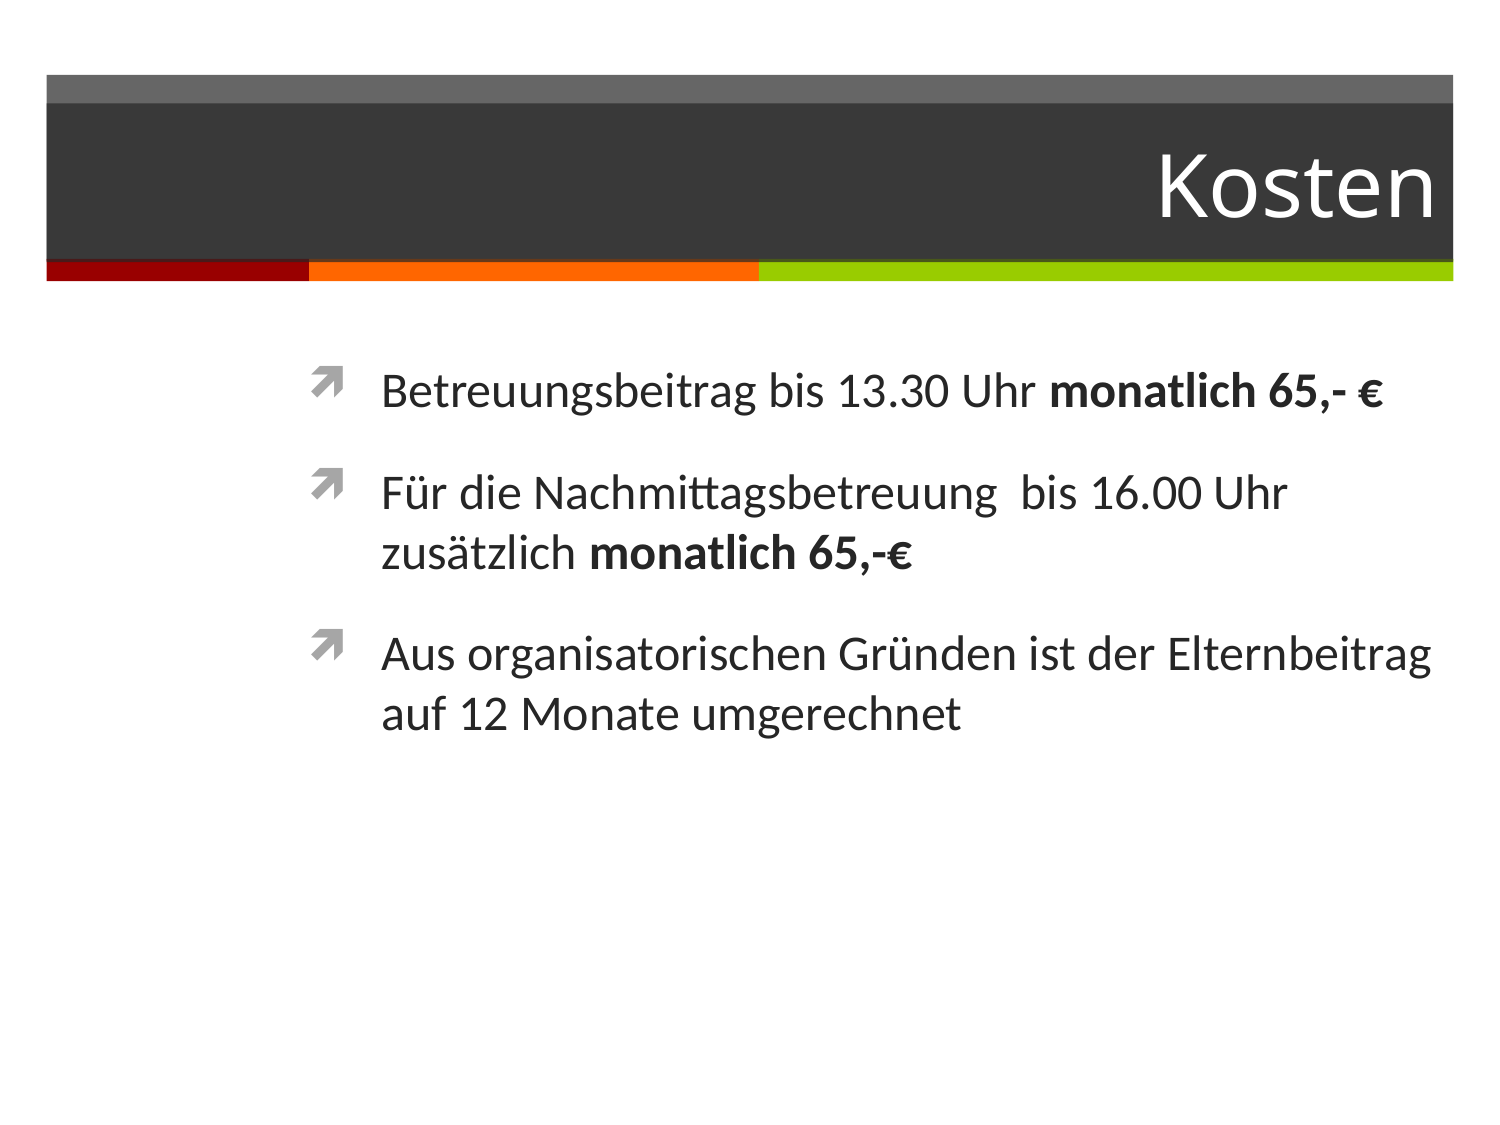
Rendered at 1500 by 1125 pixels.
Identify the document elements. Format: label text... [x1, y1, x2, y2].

list Betreuungsbeitrag bis 13.30 Uhr monatlich 65,- € Für die Nachmittagsbetreuung bis 16.00 Uhr zusätzlich monatlich 65,-€ Aus organisatorischen Gründen ist der Elternbeitrag auf 12 Monate umgerechnet [291, 349, 1454, 1006]
title Kosten [46, 103, 1454, 263]
